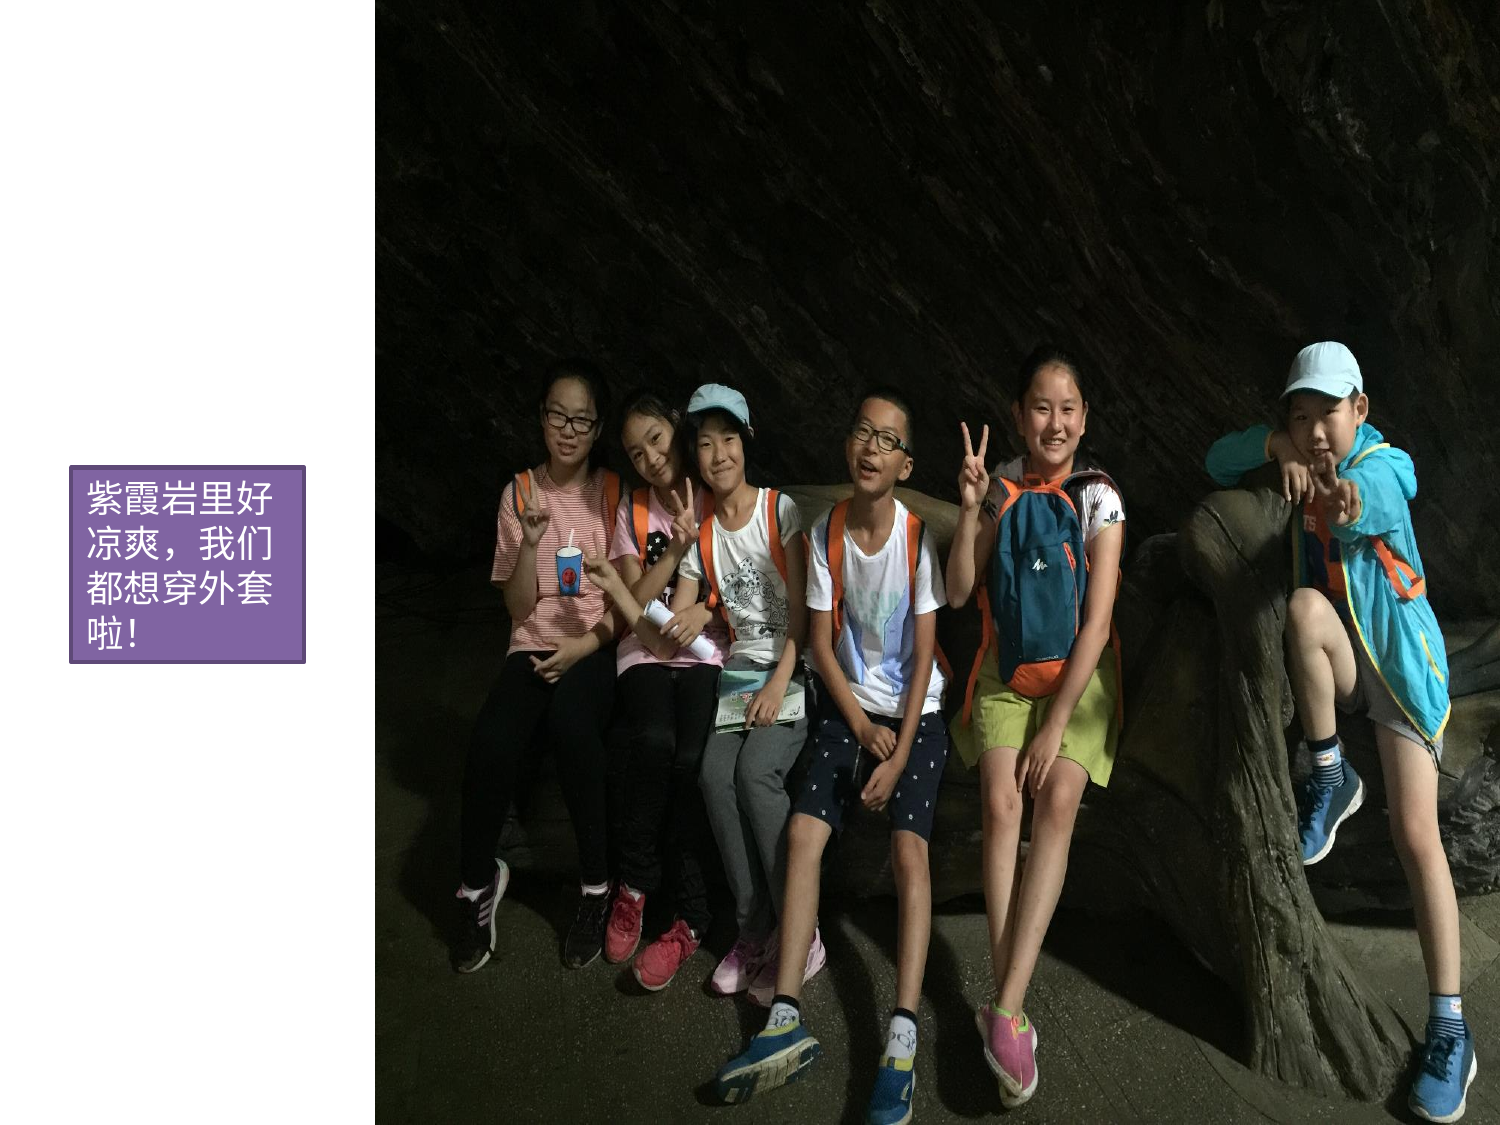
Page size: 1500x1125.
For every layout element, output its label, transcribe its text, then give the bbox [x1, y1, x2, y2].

text_box 紫霞岩里好凉爽，我们都想穿外套啦！ [69, 465, 306, 664]
picture [374, 0, 1500, 1125]
